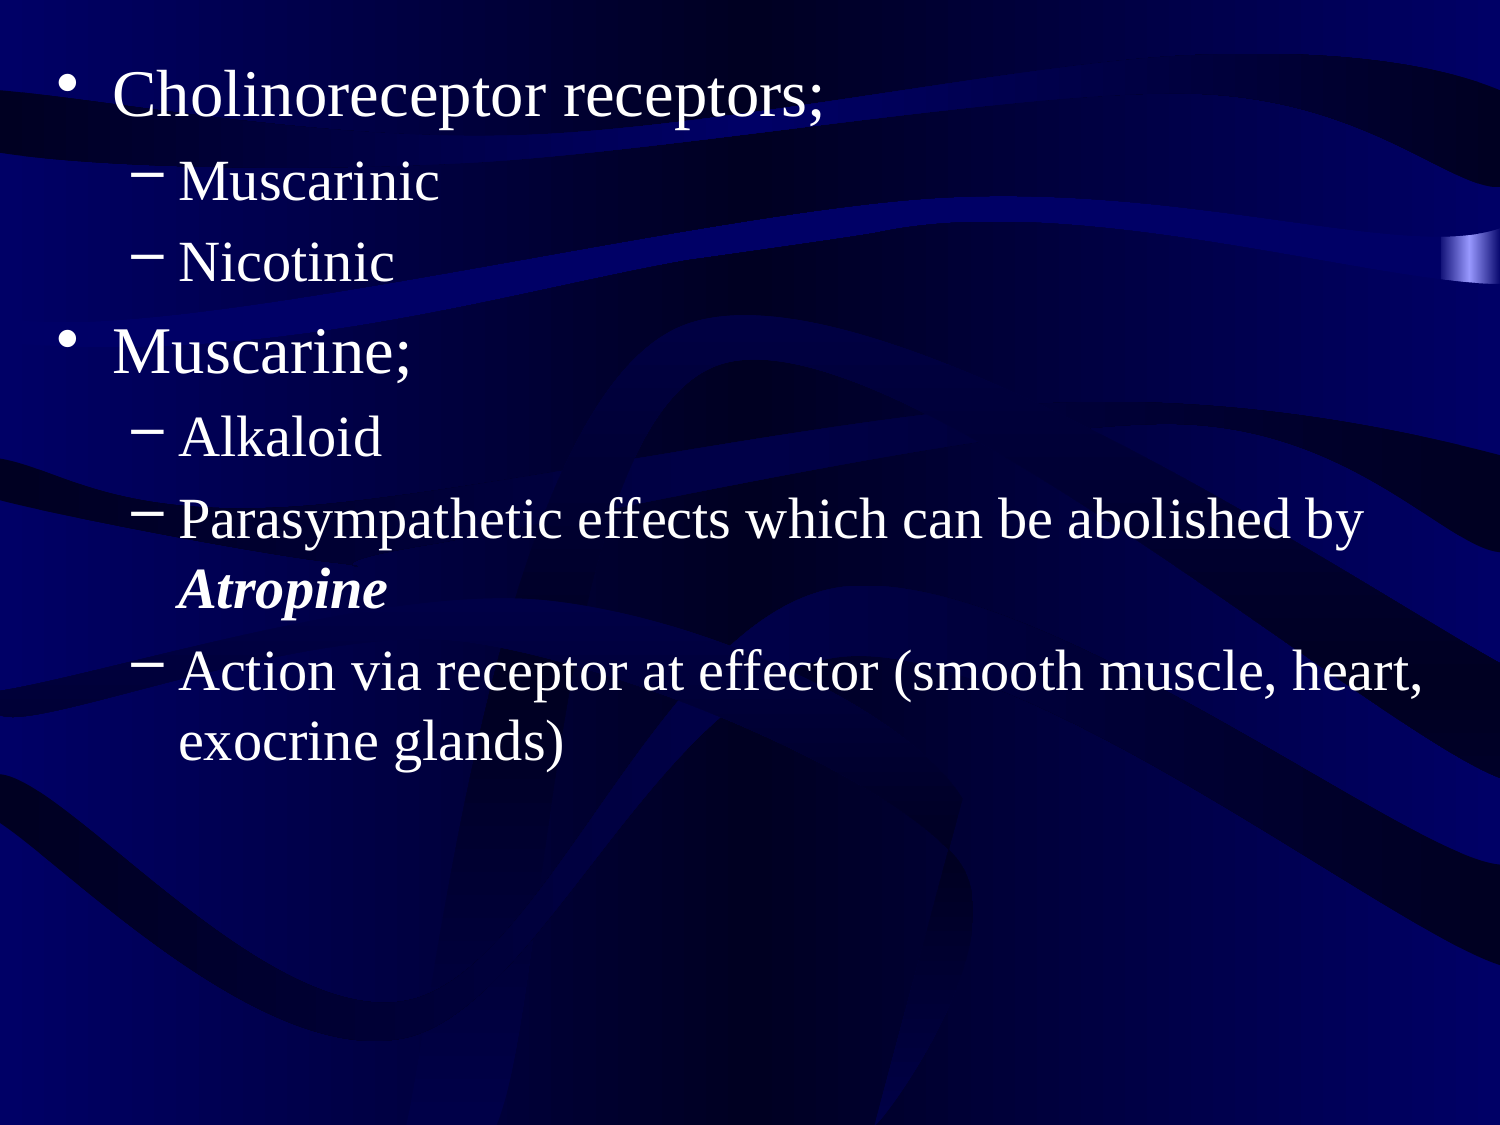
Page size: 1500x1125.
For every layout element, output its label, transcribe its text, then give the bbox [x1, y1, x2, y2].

list Cholinoreceptor receptors; Muscarinic Nicotinic Muscarine; Alkaloid Parasympathetic effects which can be abolished by Atropine Action via receptor at effector (smooth muscle, heart, exocrine glands) [41, 42, 1459, 1083]
